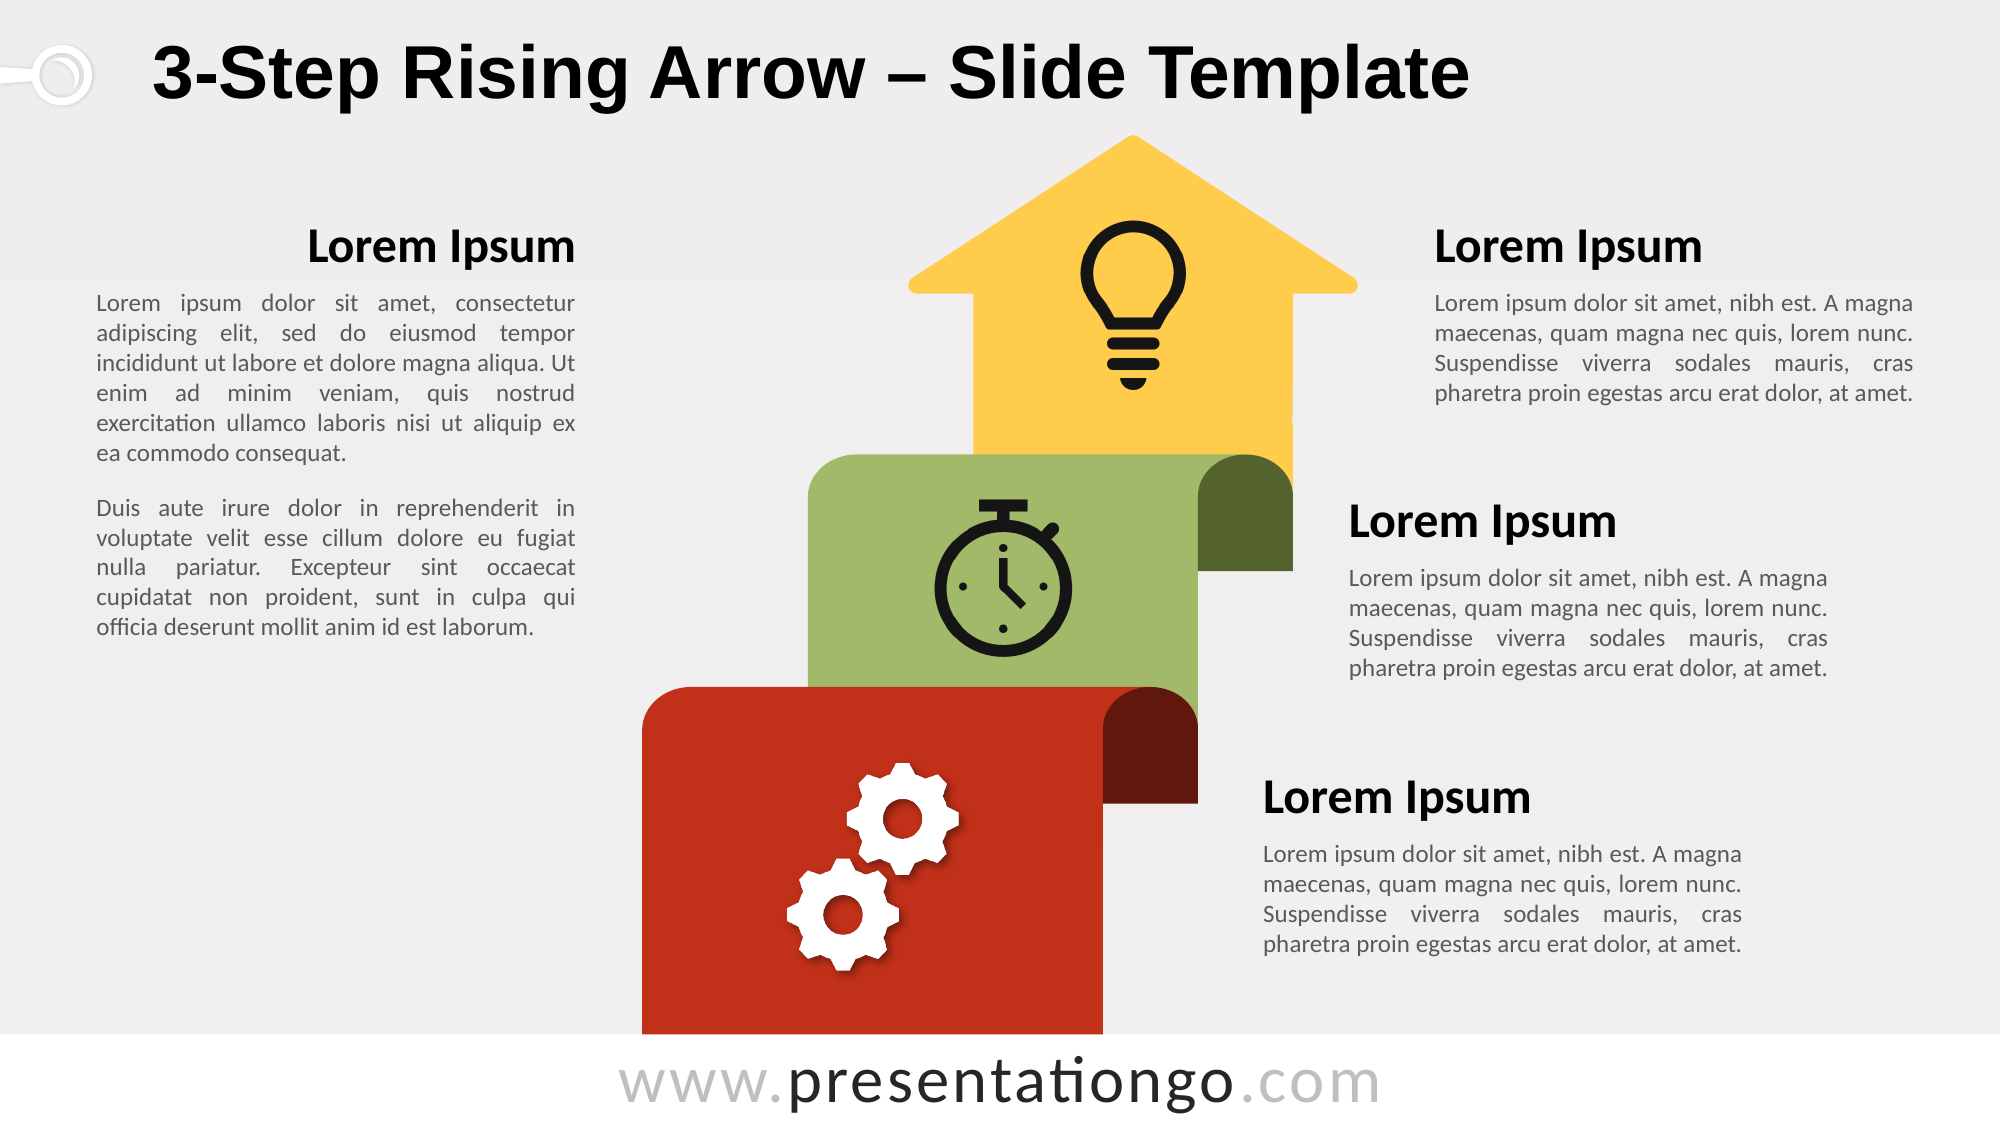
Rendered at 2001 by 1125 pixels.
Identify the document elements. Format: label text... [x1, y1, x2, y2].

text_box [642, 134, 1358, 1035]
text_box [96, 203, 577, 653]
picture [746, 740, 999, 993]
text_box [1348, 479, 1829, 691]
picture [906, 481, 1100, 675]
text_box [1434, 203, 1915, 416]
title 3-Step Rising Arrow – Slide Template [137, 26, 1863, 148]
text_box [1263, 754, 1744, 967]
picture [1036, 208, 1230, 402]
